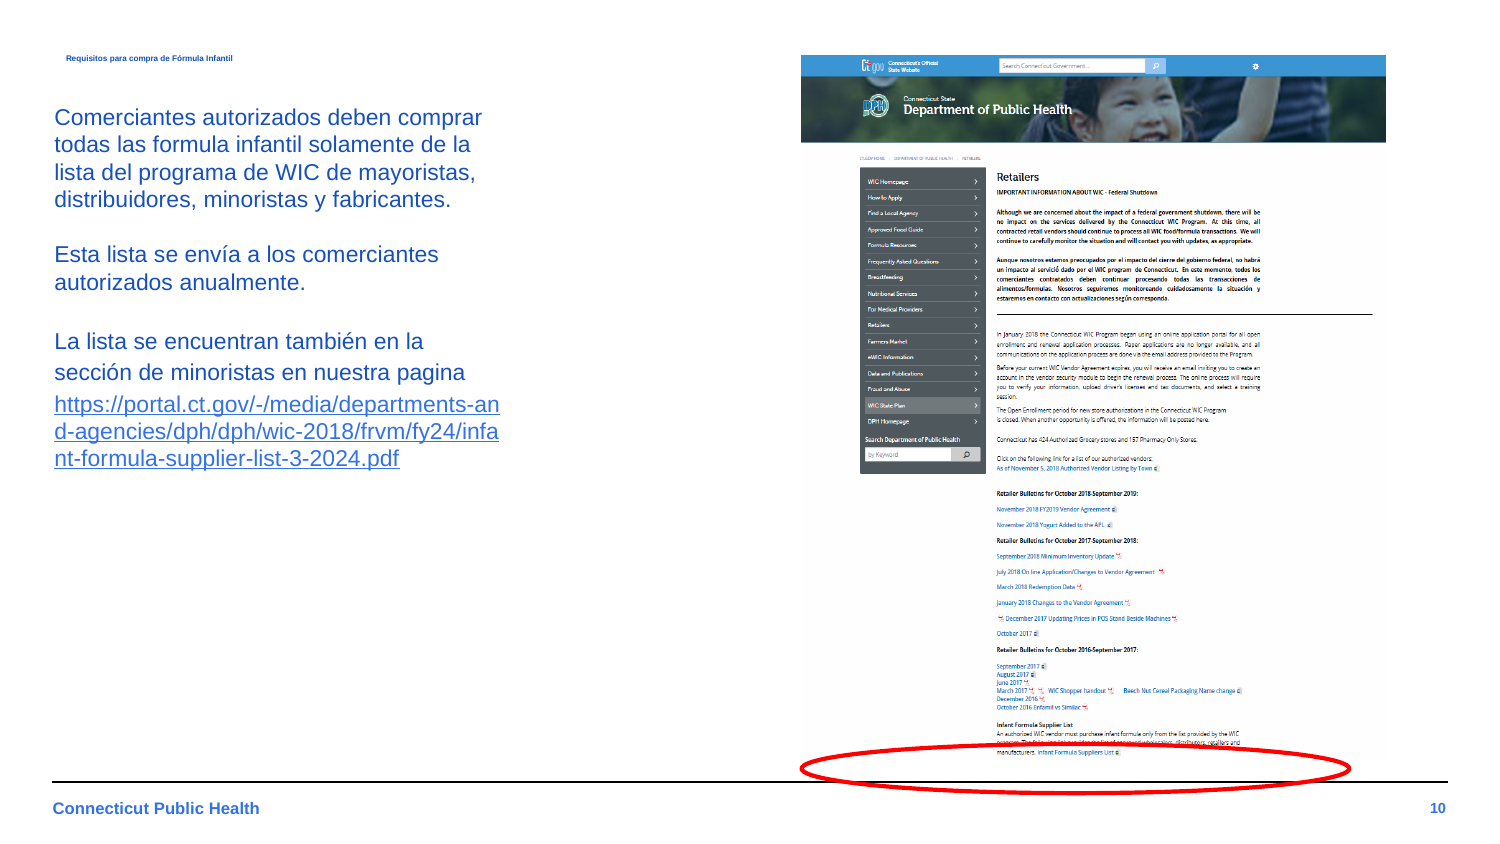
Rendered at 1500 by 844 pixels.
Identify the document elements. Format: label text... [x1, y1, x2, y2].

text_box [801, 55, 1387, 794]
list Comerciantes autorizados deben comprar todas las formula infantil solamente de la lista del programa de WIC de mayoristas, distribuidores, minoristas y fabricantes. Esta lista se envía a los comerciantes autorizados anualmente. La lista se encuentran también en la sección de minoristas en nuestra pagina https://portal.ct.gov/-/media/departments-and-agencies/dph/dph/wic-2018/frvm/fy24/infant-formula-supplier-list-3-2024.pdf [39, 87, 519, 656]
title Requisitos para compra de Fórmula Infantil [51, 38, 1449, 88]
